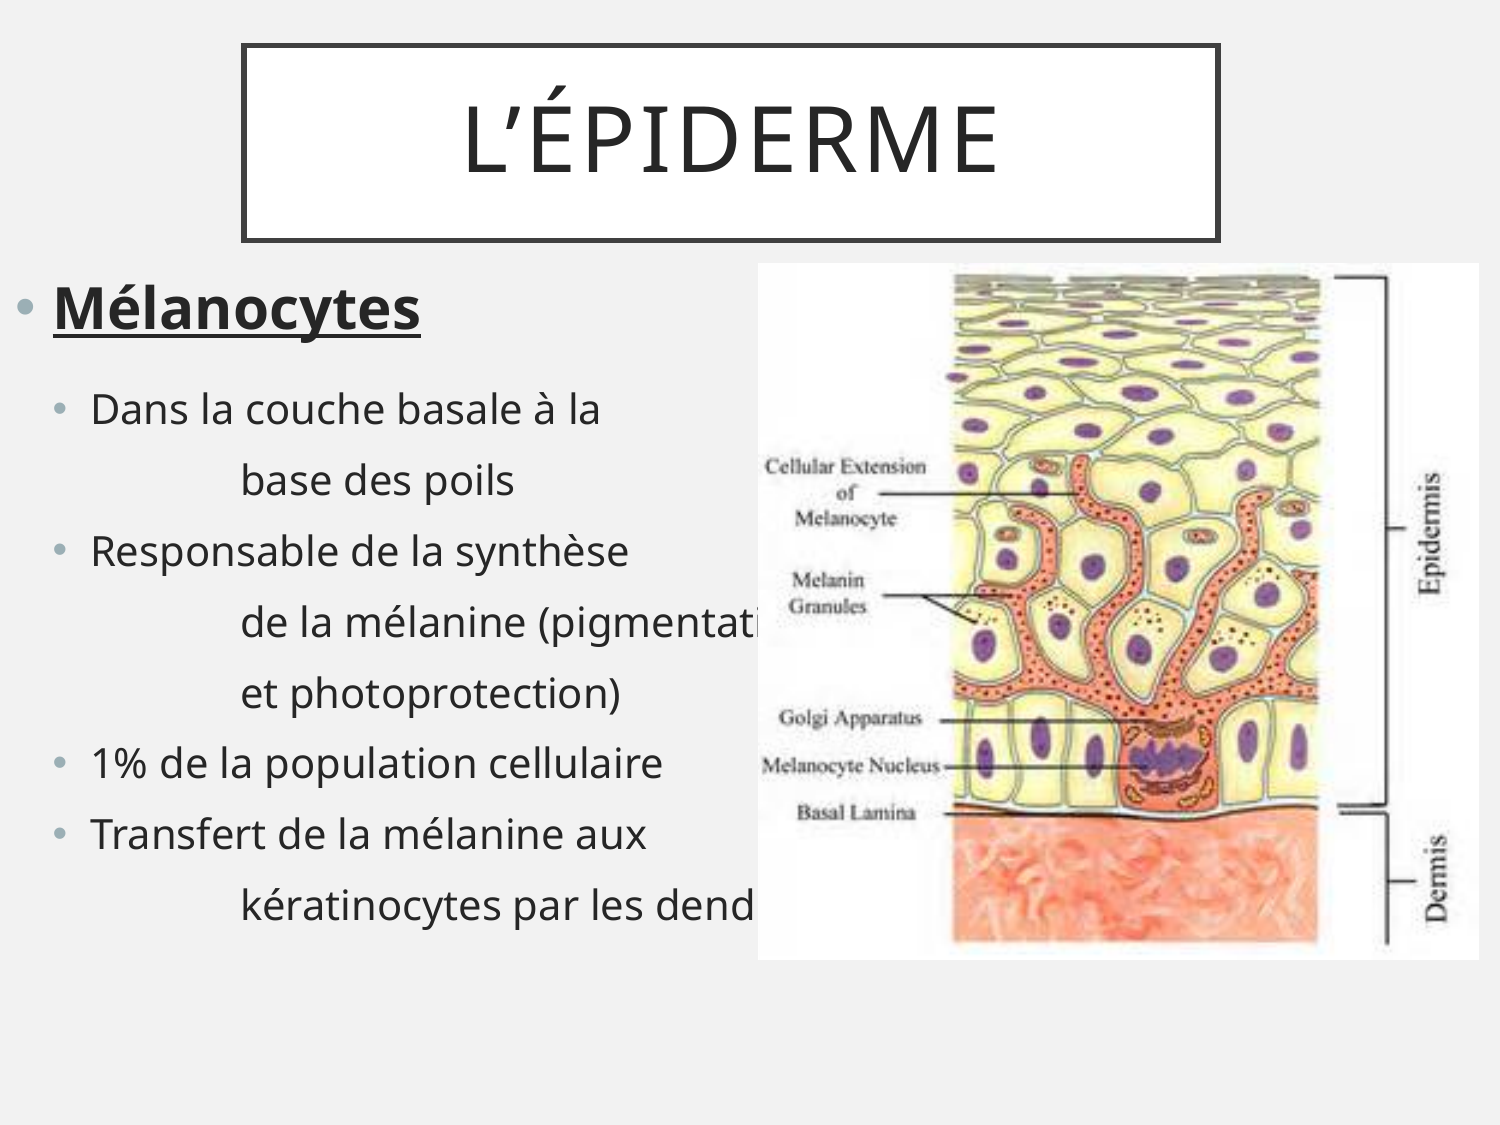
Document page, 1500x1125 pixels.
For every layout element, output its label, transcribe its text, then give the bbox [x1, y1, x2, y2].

list Mélanocytes Dans la couche basale à la base des poils Responsable de la synthèse de la mélanine (pigmentation et photoprotection) 1% de la population cellulaire Transfert de la mélanine aux kératinocytes par les dendrites [0, 263, 1357, 1019]
picture [758, 263, 1479, 961]
title L’épiderme [241, 43, 1221, 243]
